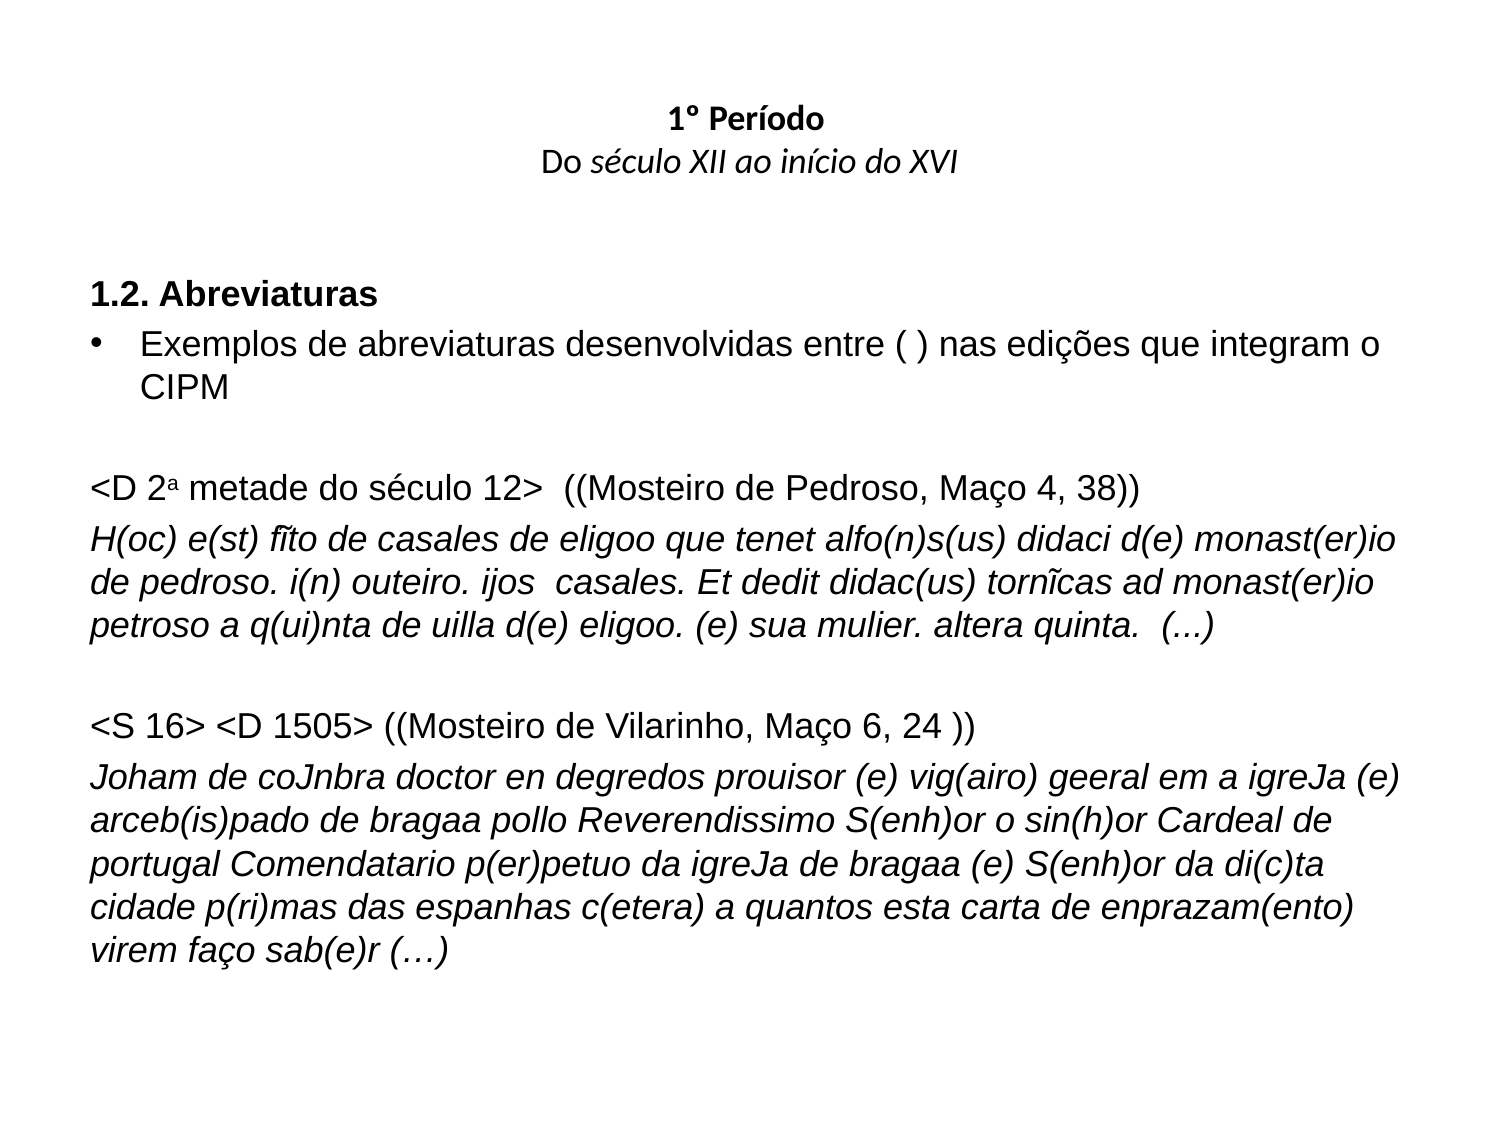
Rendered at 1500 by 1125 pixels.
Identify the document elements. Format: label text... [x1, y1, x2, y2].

list 1.2. Abreviaturas Exemplos de abreviaturas desenvolvidas entre ( ) nas edições que integram o CIPM <D 2a metade do século 12> ((Mosteiro de Pedroso, Maço 4, 38)) H(oc) e(st) fĩto de casales de eligoo que tenet alfo(n)s(us) didaci d(e) monast(er)io de pedroso. i(n) outeiro. ijos casales. Et dedit didac(us) tornĩcas ad monast(er)io petroso a q(ui)nta de uilla d(e) eligoo. (e) sua mulier. altera quinta. (...) <S 16> <D 1505> ((Mosteiro de Vilarinho, Maço 6, 24 )) Joham de coJnbra doctor en degredos prouisor (e) vig(airo) geeral em a igreJa (e) arceb(is)pado de bragaa pollo Reverendissimo S(enh)or o sin(h)or Cardeal de portugal Comendatario p(er)petuo da igreJa de bragaa (e) S(enh)or da di(c)ta cidade p(ri)mas das espanhas c(etera) a quantos esta carta de enprazam(ento) virem faço sab(e)r (…) [75, 262, 1425, 1005]
title 1º Período Do século XII ao início do XVI [75, 45, 1425, 233]
